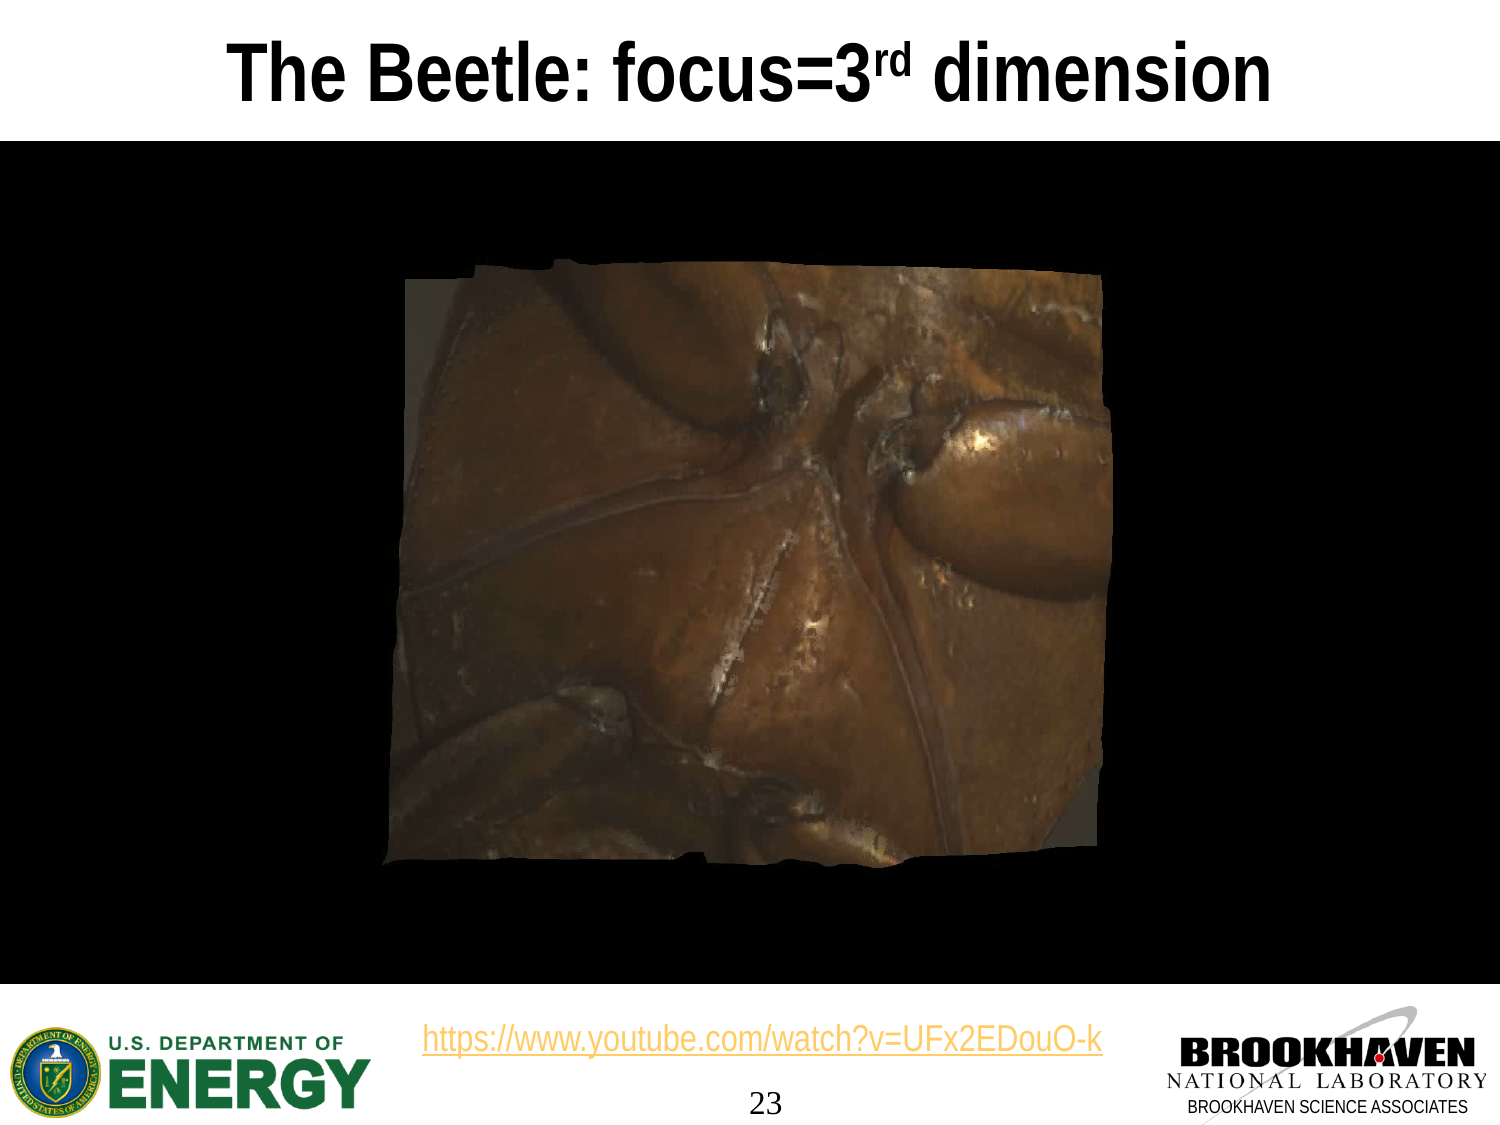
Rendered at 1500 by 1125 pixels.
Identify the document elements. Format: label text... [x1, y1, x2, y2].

text_box https://www.youtube.com/watch?v=UFx2EDouO-k [407, 1006, 1118, 1067]
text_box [0, 140, 1500, 985]
title The Beetle: focus=3rd dimension [0, 0, 1500, 140]
picture [10, 1027, 371, 1118]
